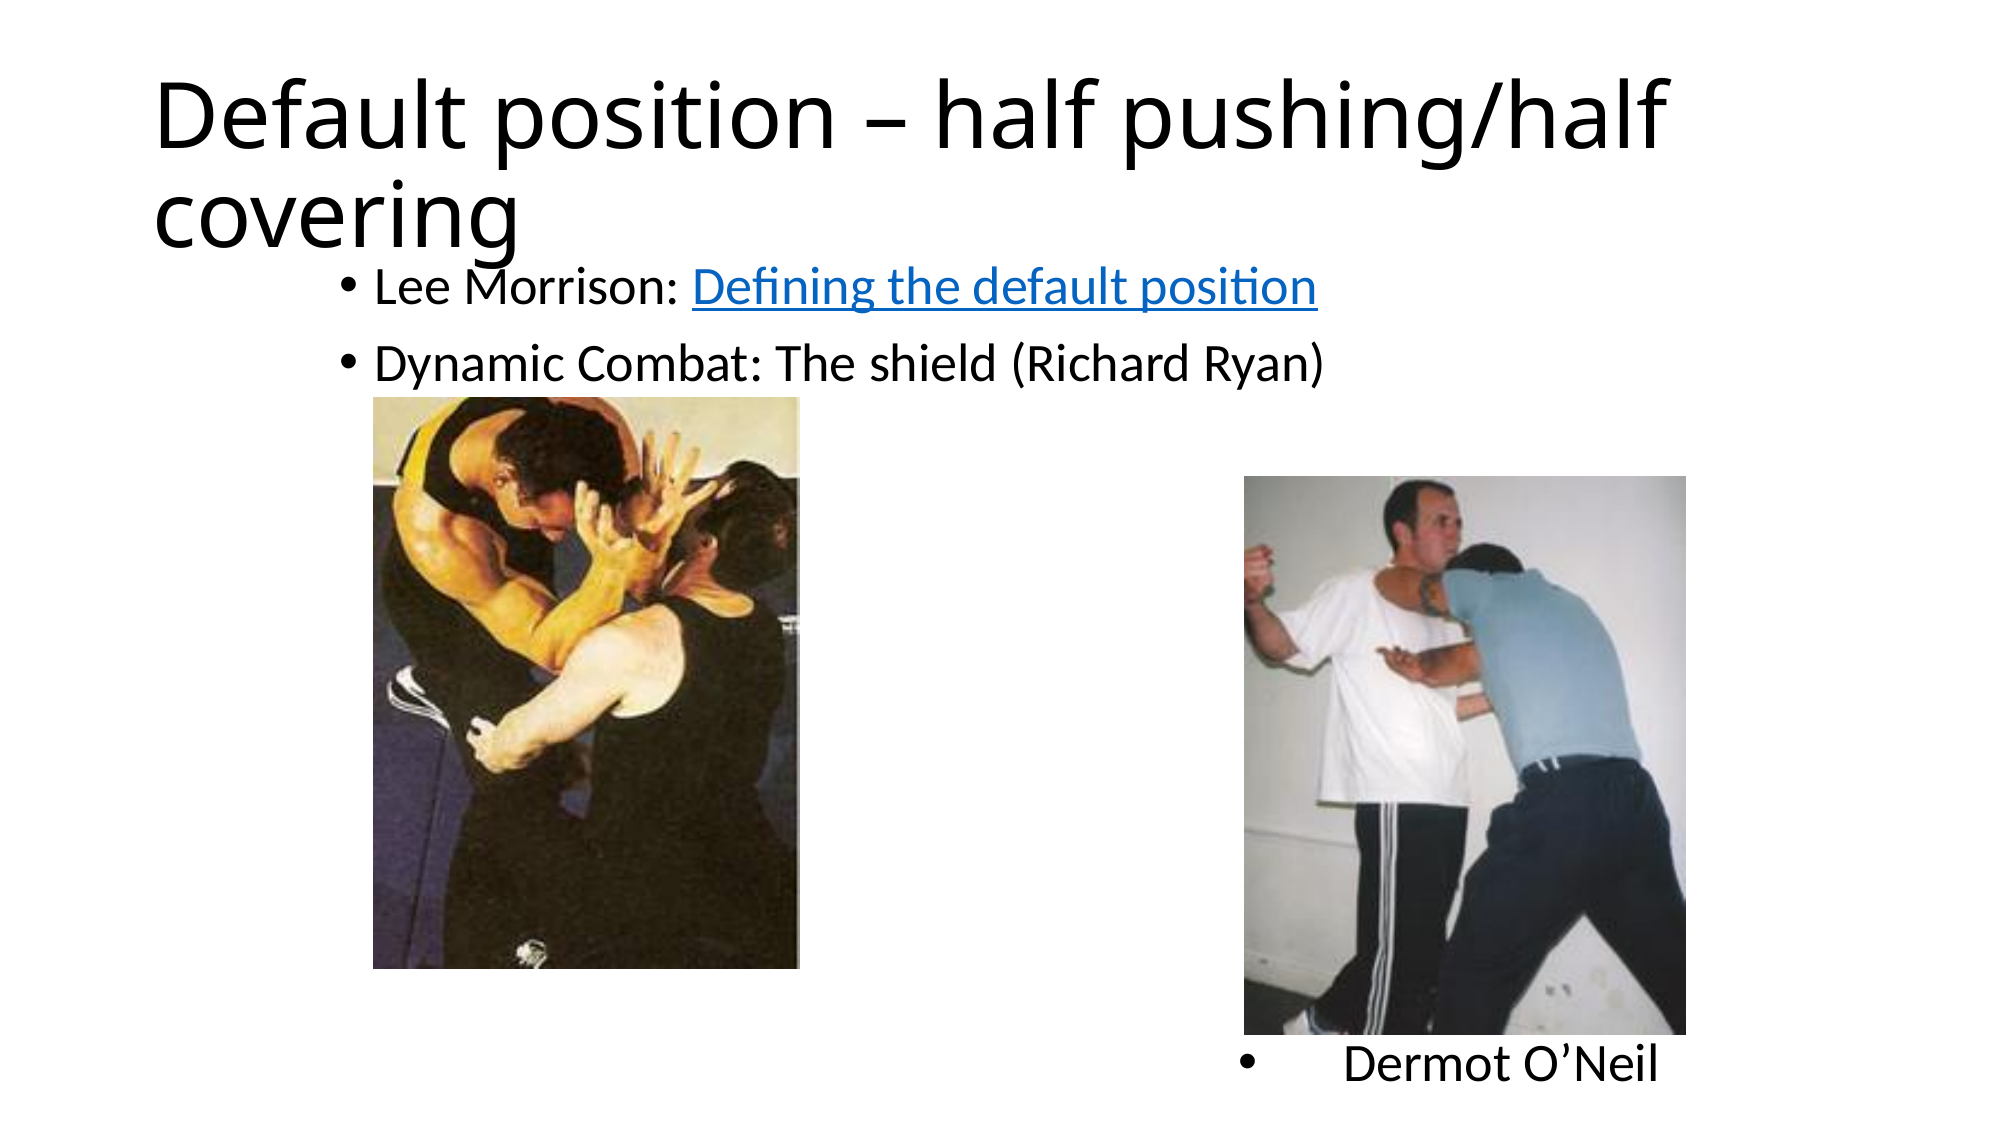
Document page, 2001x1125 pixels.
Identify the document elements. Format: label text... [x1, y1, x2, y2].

picture [373, 397, 800, 969]
title Default position – half pushing/half covering [137, 59, 1863, 278]
list Lee Morrison: Defining the default position Dynamic Combat: The shield (Richard Ryan) Dermot O’Neil [324, 278, 1675, 1106]
picture [1244, 476, 1686, 1035]
